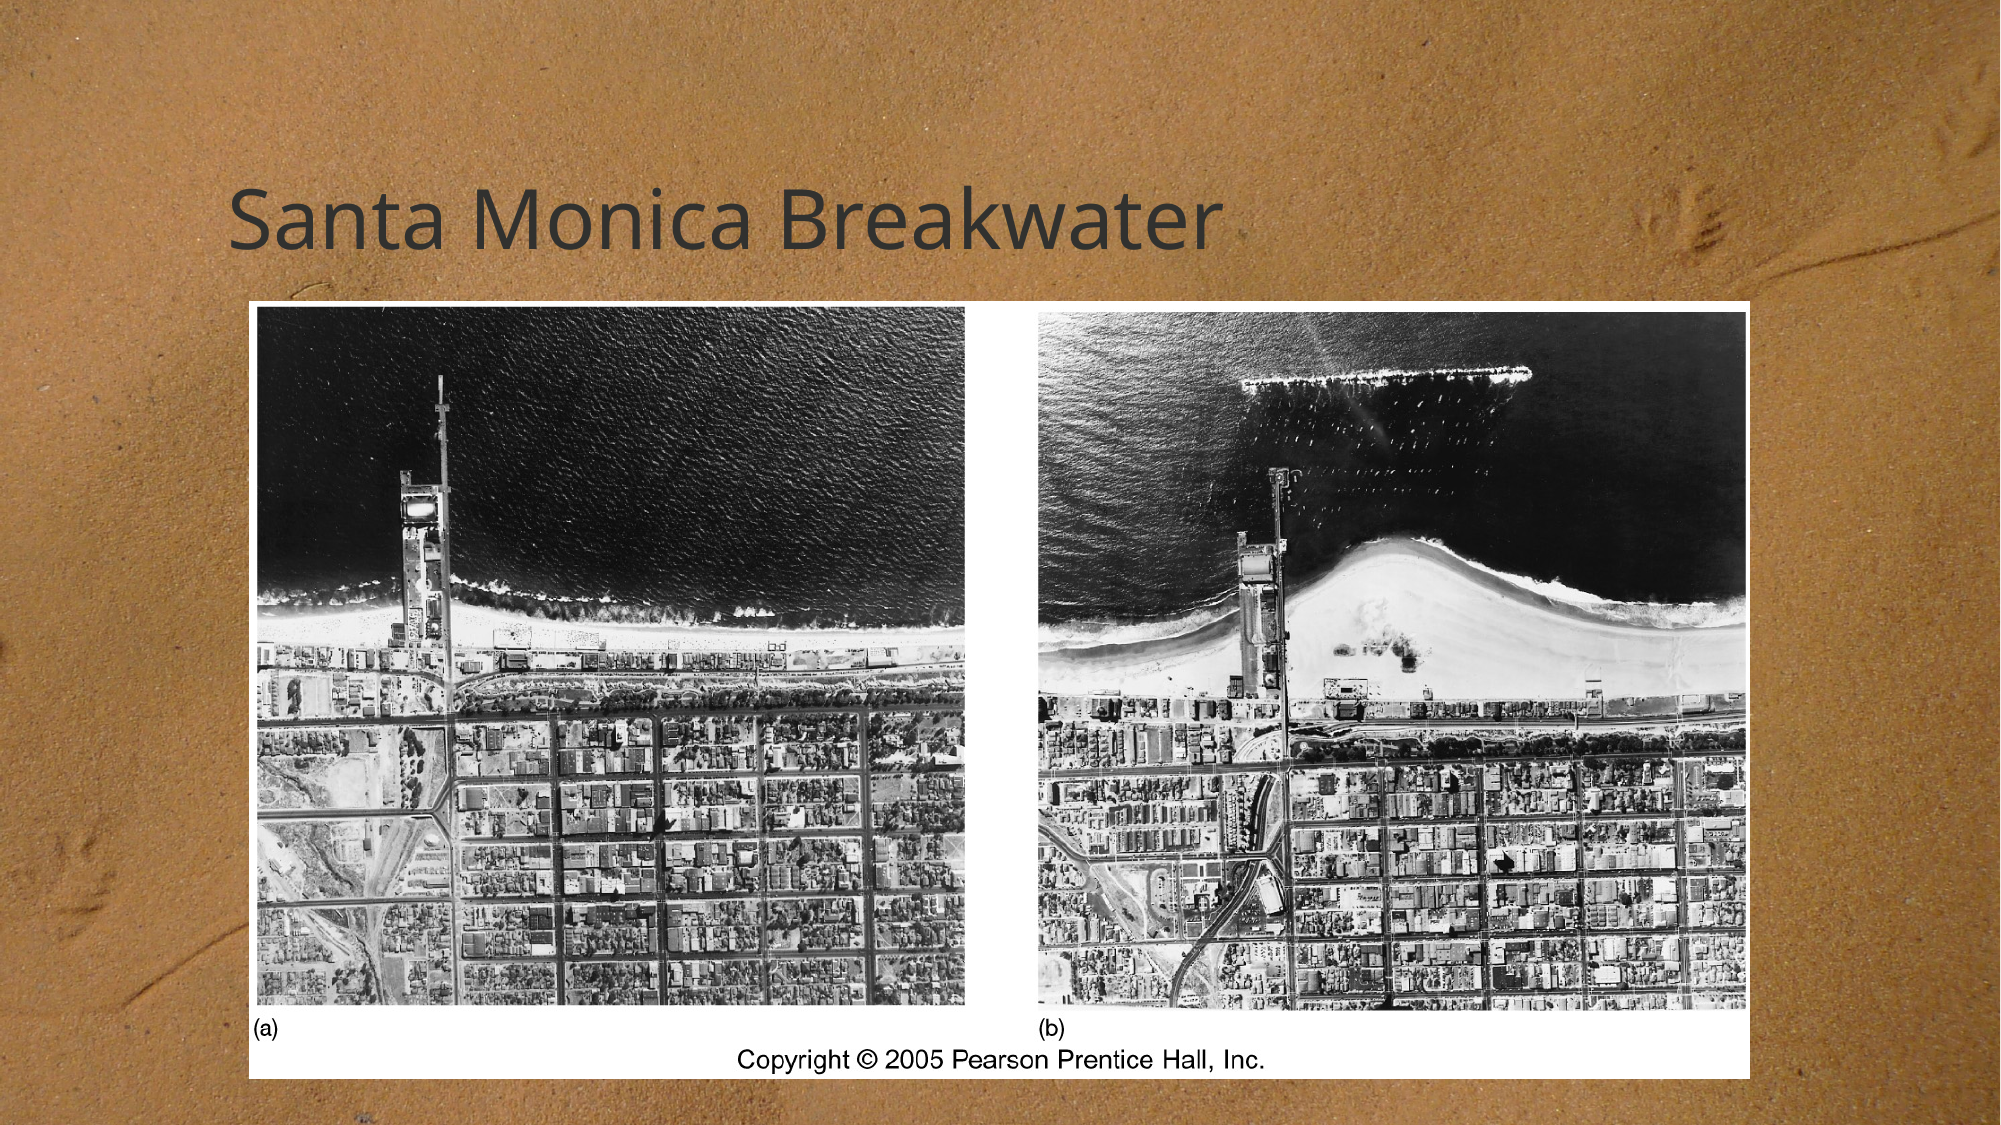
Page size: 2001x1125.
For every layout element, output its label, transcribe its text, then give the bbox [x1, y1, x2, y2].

title Santa Monica Breakwater [212, 68, 1788, 275]
picture [0, 0, 2001, 1125]
